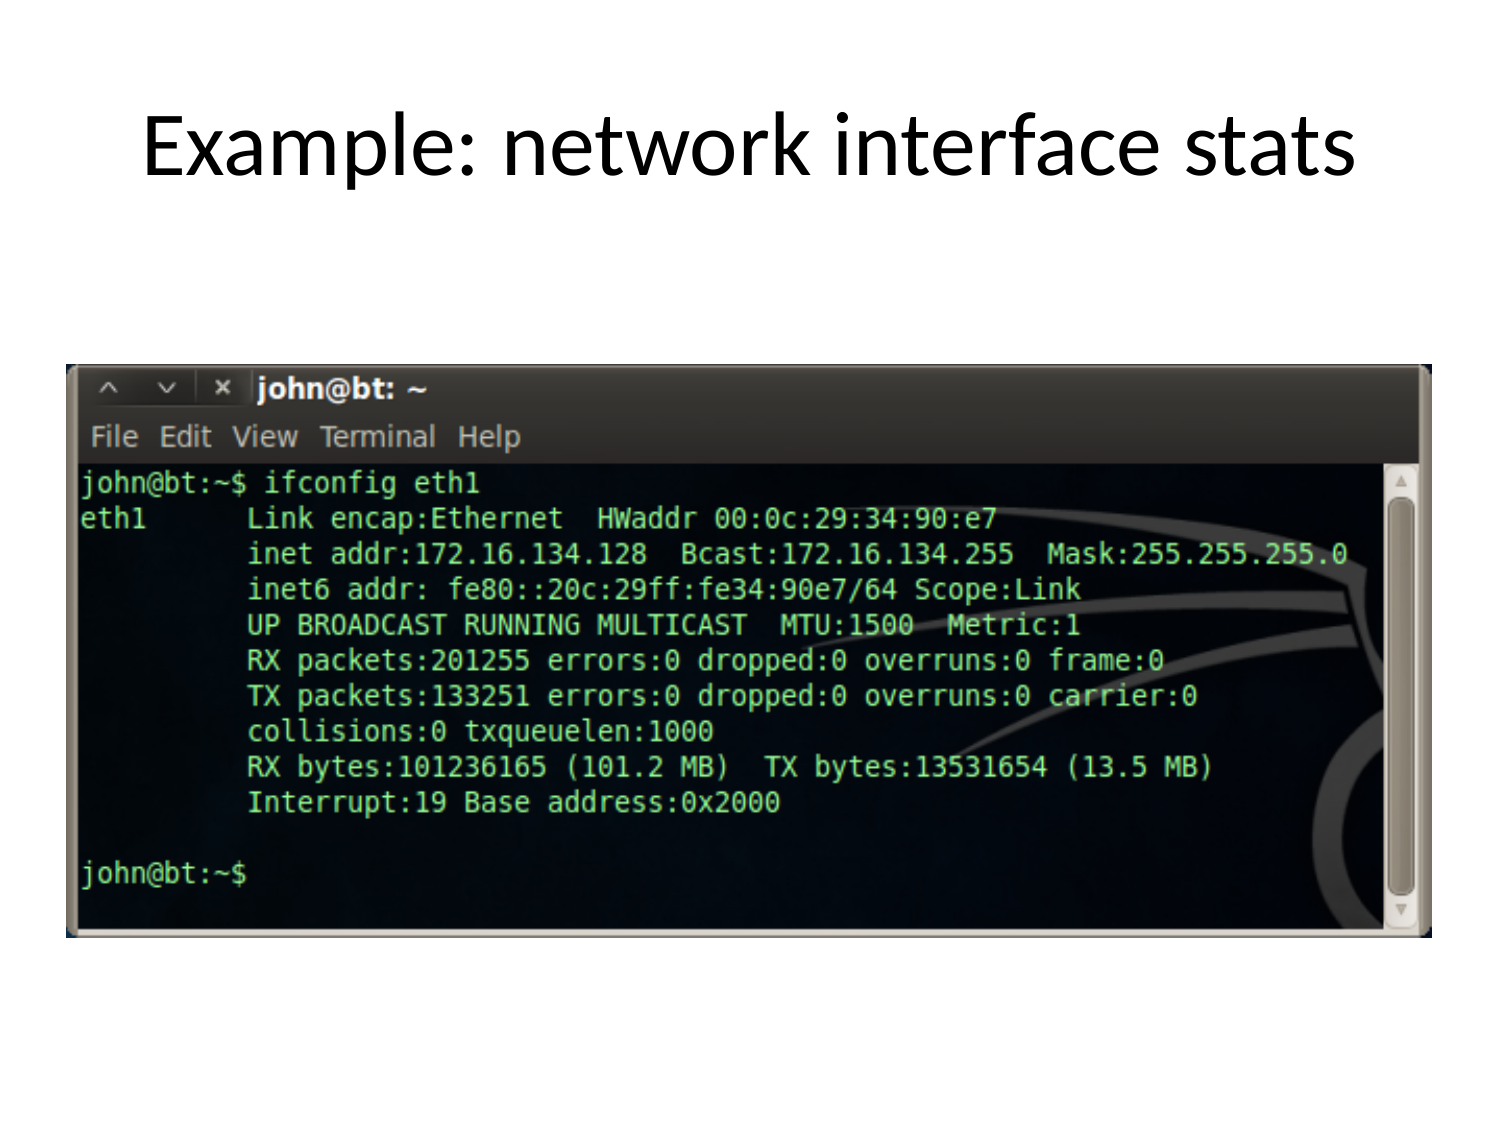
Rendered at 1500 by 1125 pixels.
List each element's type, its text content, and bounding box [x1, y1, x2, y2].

title Example: network interface stats [75, 45, 1425, 233]
picture [66, 364, 1432, 938]
